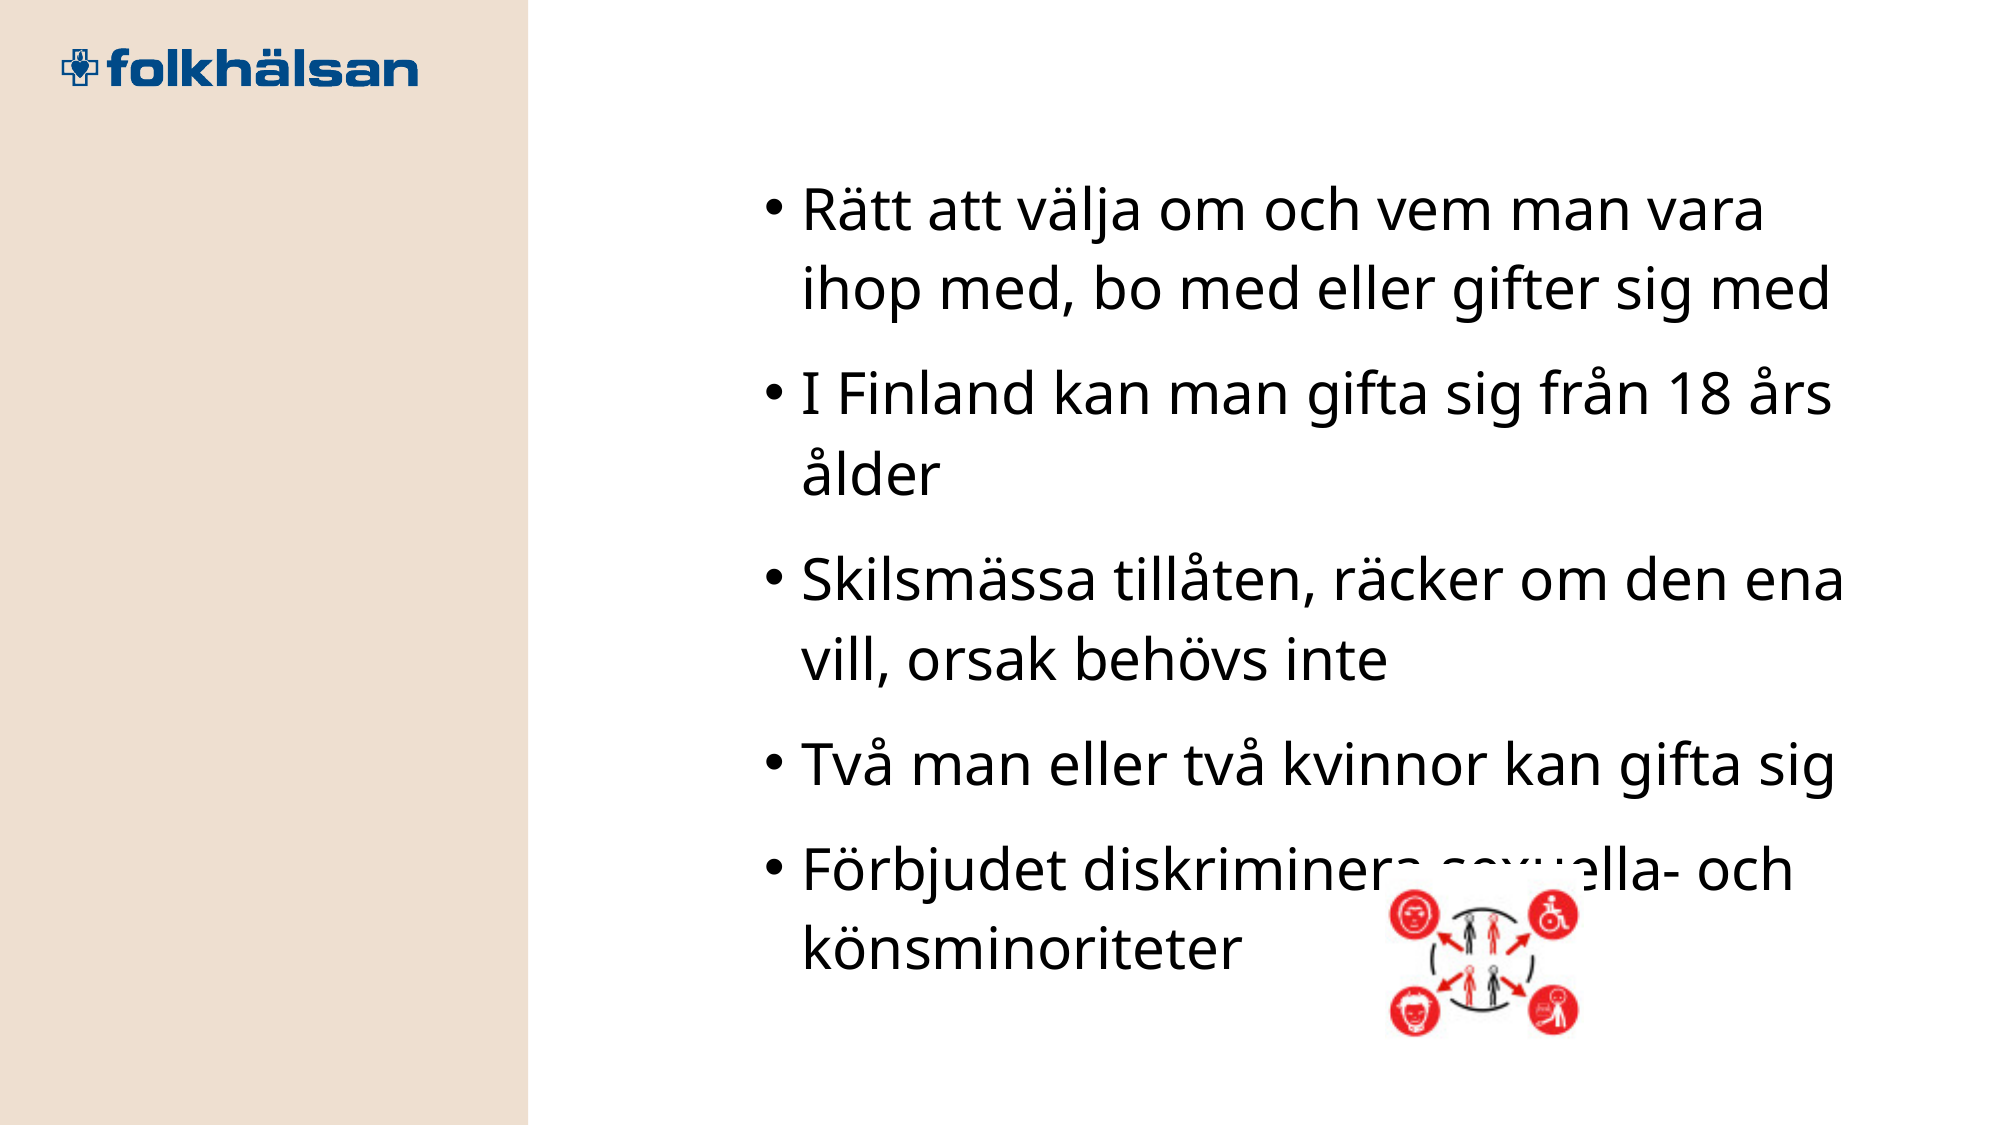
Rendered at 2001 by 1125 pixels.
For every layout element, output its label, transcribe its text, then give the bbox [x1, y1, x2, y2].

picture [1385, 864, 1584, 1063]
picture [61, 48, 418, 87]
list Rätt att välja om och vem man vara ihop med, bo med eller gifter sig med I Finland kan man gifta sig från 18 års ålder Skilsmässa tillåten, räcker om den ena vill, orsak behövs inte Två man eller två kvinnor kan gifta sig Förbjudet diskriminera sexuella- och könsminoriteter [764, 161, 1863, 1011]
